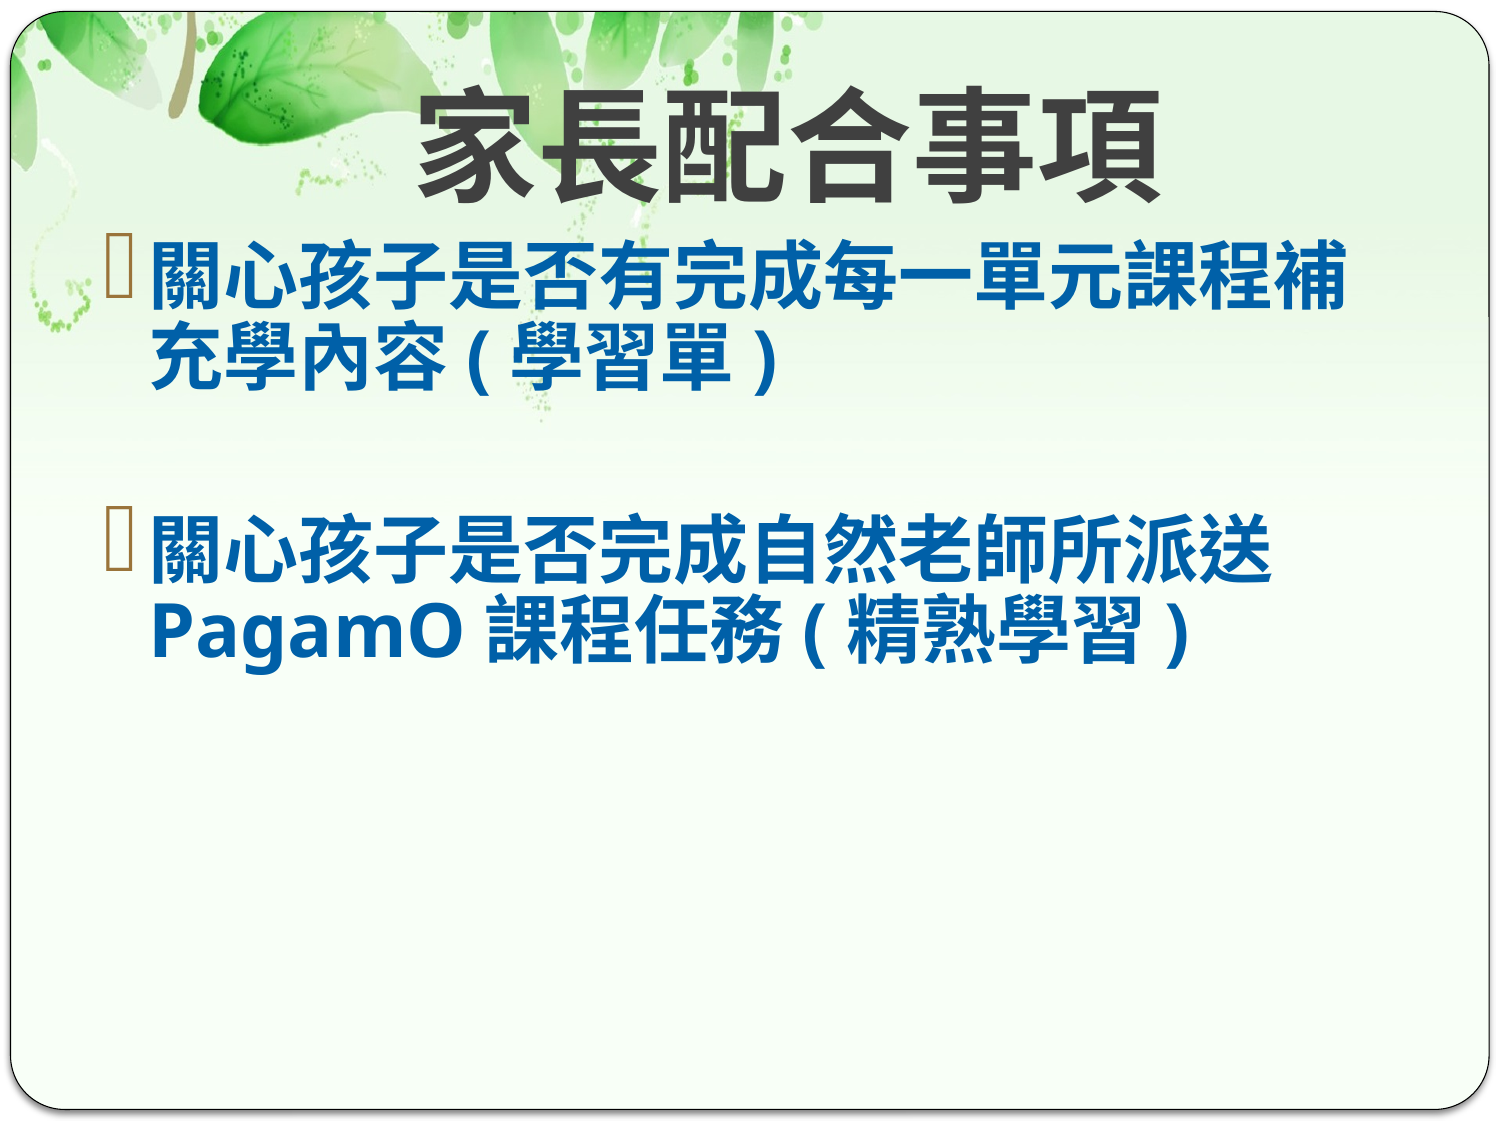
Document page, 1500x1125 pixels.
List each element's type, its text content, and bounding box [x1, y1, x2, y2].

picture [12, 12, 1488, 1108]
list 關心孩子是否有完成每一單元課程補充學內容(學習單) 關心孩子是否完成自然老師所派送PagamO課程任務(精熟學習) [88, 231, 1388, 693]
title 家長配合事項 [150, 45, 1425, 233]
